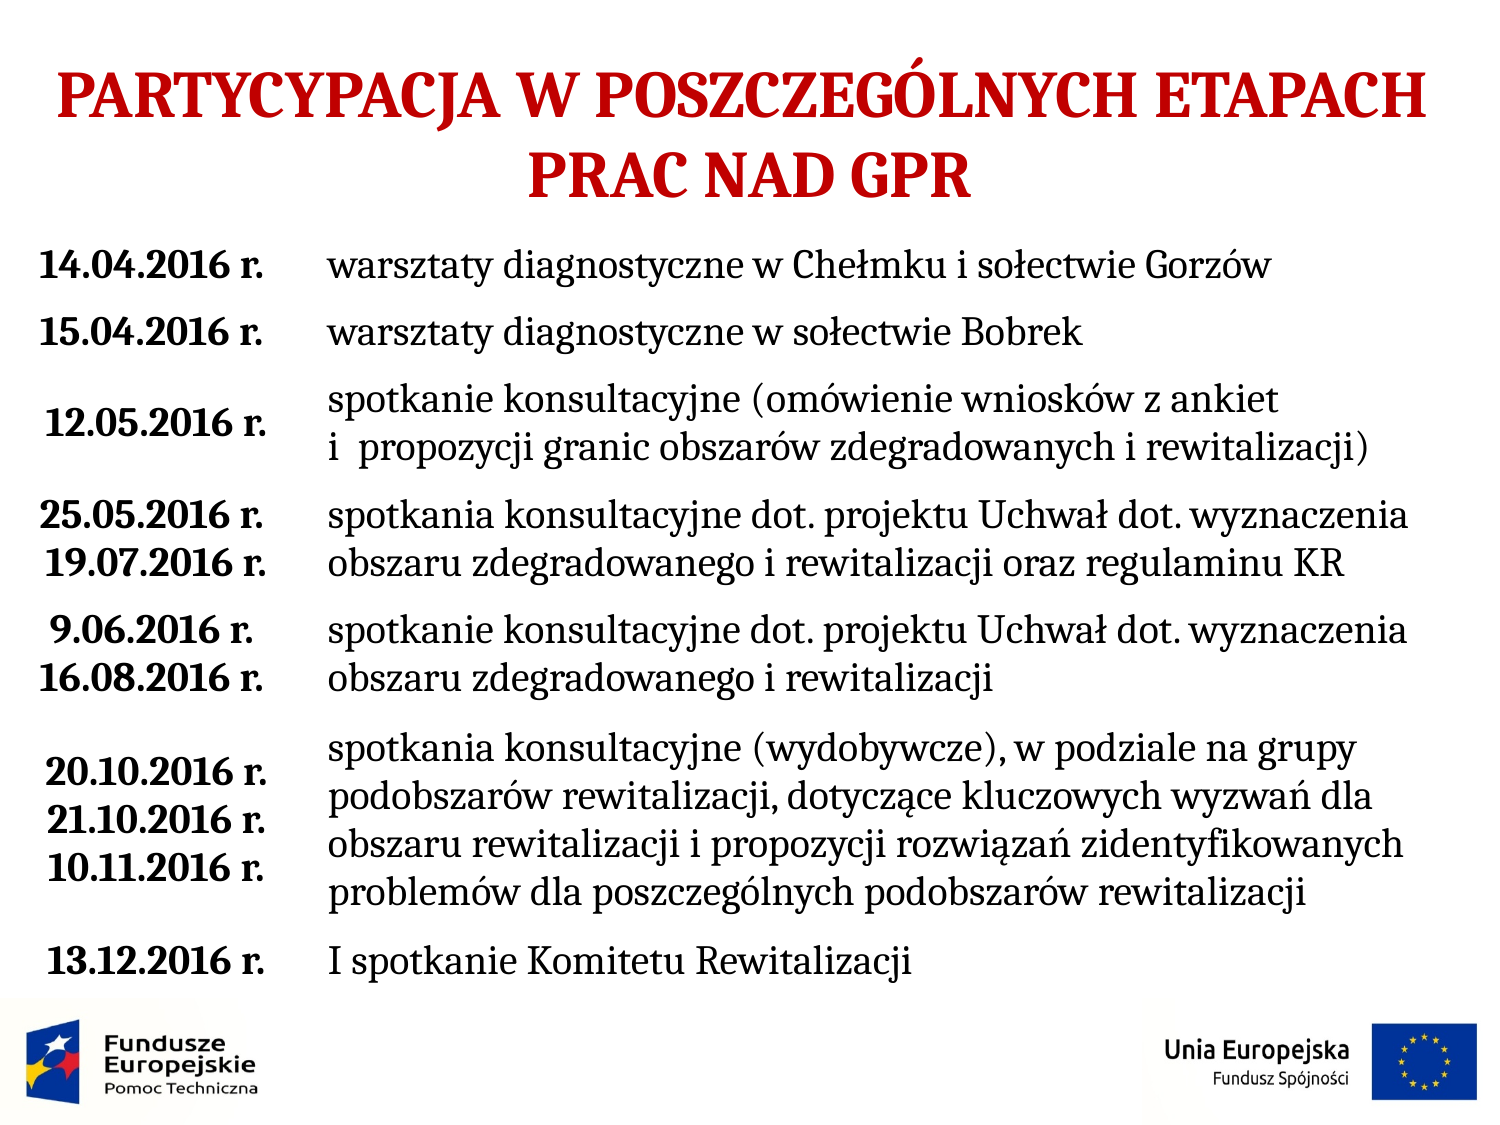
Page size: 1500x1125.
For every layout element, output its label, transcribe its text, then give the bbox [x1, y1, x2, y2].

table_cell 20.10.2016 r. 21.10.2016 r. 10.11.2016 r. [0, 712, 313, 927]
table_cell spotkania konsultacyjne (wydobywcze), w podziale na grupy podobszarów rewitalizacji, dotyczące kluczowych wyzwań dla obszaru rewitalizacji i propozycji rozwiązań zidentyfikowanych problemów dla poszczególnych podobszarów rewitalizacji [313, 712, 1500, 927]
table_cell 25.05.2016 r. 19.07.2016 r. [0, 481, 313, 597]
text_box PARTYCYPACJA W POSZCZEGÓLNYCH ETAPACH PRAC NAD GPR [0, 0, 1500, 219]
table_cell 15.04.2016 r. [0, 299, 313, 366]
picture [1141, 998, 1500, 1125]
table_cell I spotkanie Komitetu Rewitalizacji [313, 927, 1500, 994]
table_cell spotkanie konsultacyjne dot. projektu Uchwał dot. wyznaczenia obszaru zdegradowanego i rewitalizacji [313, 597, 1500, 712]
table_cell spotkanie konsultacyjne (omówienie wniosków z ankiet i propozycji granic obszarów zdegradowanych i rewitalizacji) [313, 366, 1500, 481]
table_cell 13.12.2016 r. [0, 927, 313, 994]
picture [0, 998, 283, 1125]
table_header 14.04.2016 r. [0, 232, 313, 299]
table_cell 12.05.2016 r. [0, 366, 313, 481]
table_header warsztaty diagnostyczne w Chełmku i sołectwie Gorzów [313, 232, 1500, 299]
table_cell spotkania konsultacyjne dot. projektu Uchwał dot. wyznaczenia obszaru zdegradowanego i rewitalizacji oraz regulaminu KR [313, 481, 1500, 597]
table_cell warsztaty diagnostyczne w sołectwie Bobrek [313, 299, 1500, 366]
table_cell 9.06.2016 r. 16.08.2016 r. [0, 597, 313, 712]
